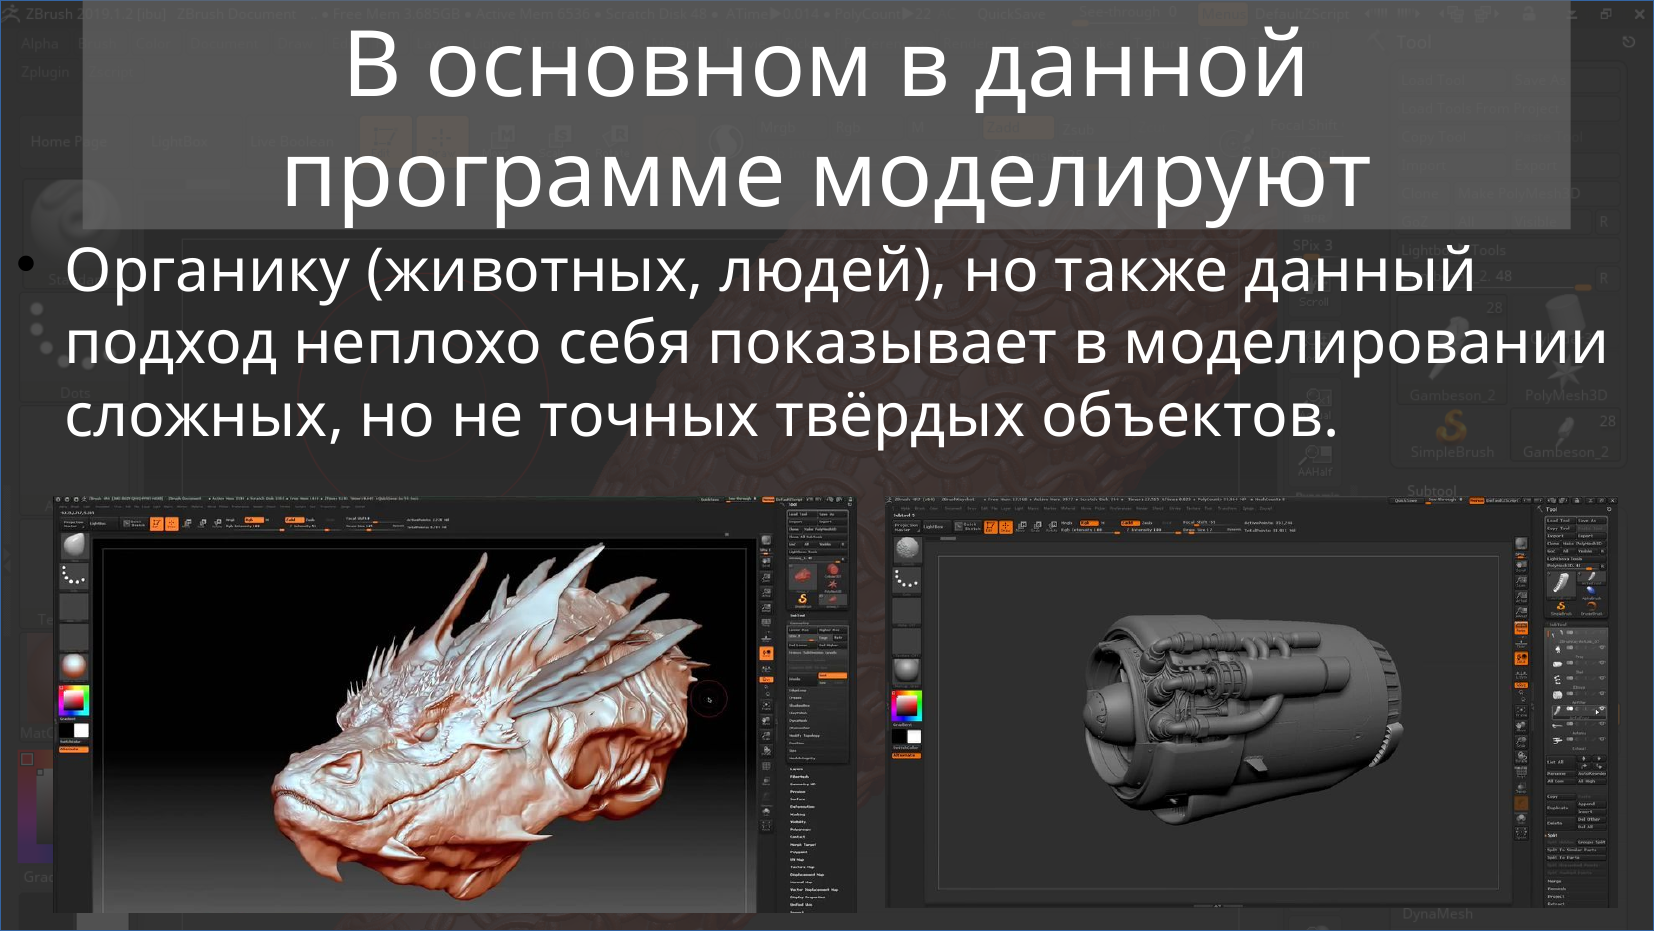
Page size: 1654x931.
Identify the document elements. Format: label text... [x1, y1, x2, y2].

picture [885, 495, 1619, 909]
title В основном в данной программе моделируют [82, 0, 1571, 230]
list Органику (животных, людей), но также данный подход неплохо себя показывает в моделировании сложных, но не точных твёрдых объектов. [0, 230, 1654, 496]
picture [53, 495, 857, 913]
